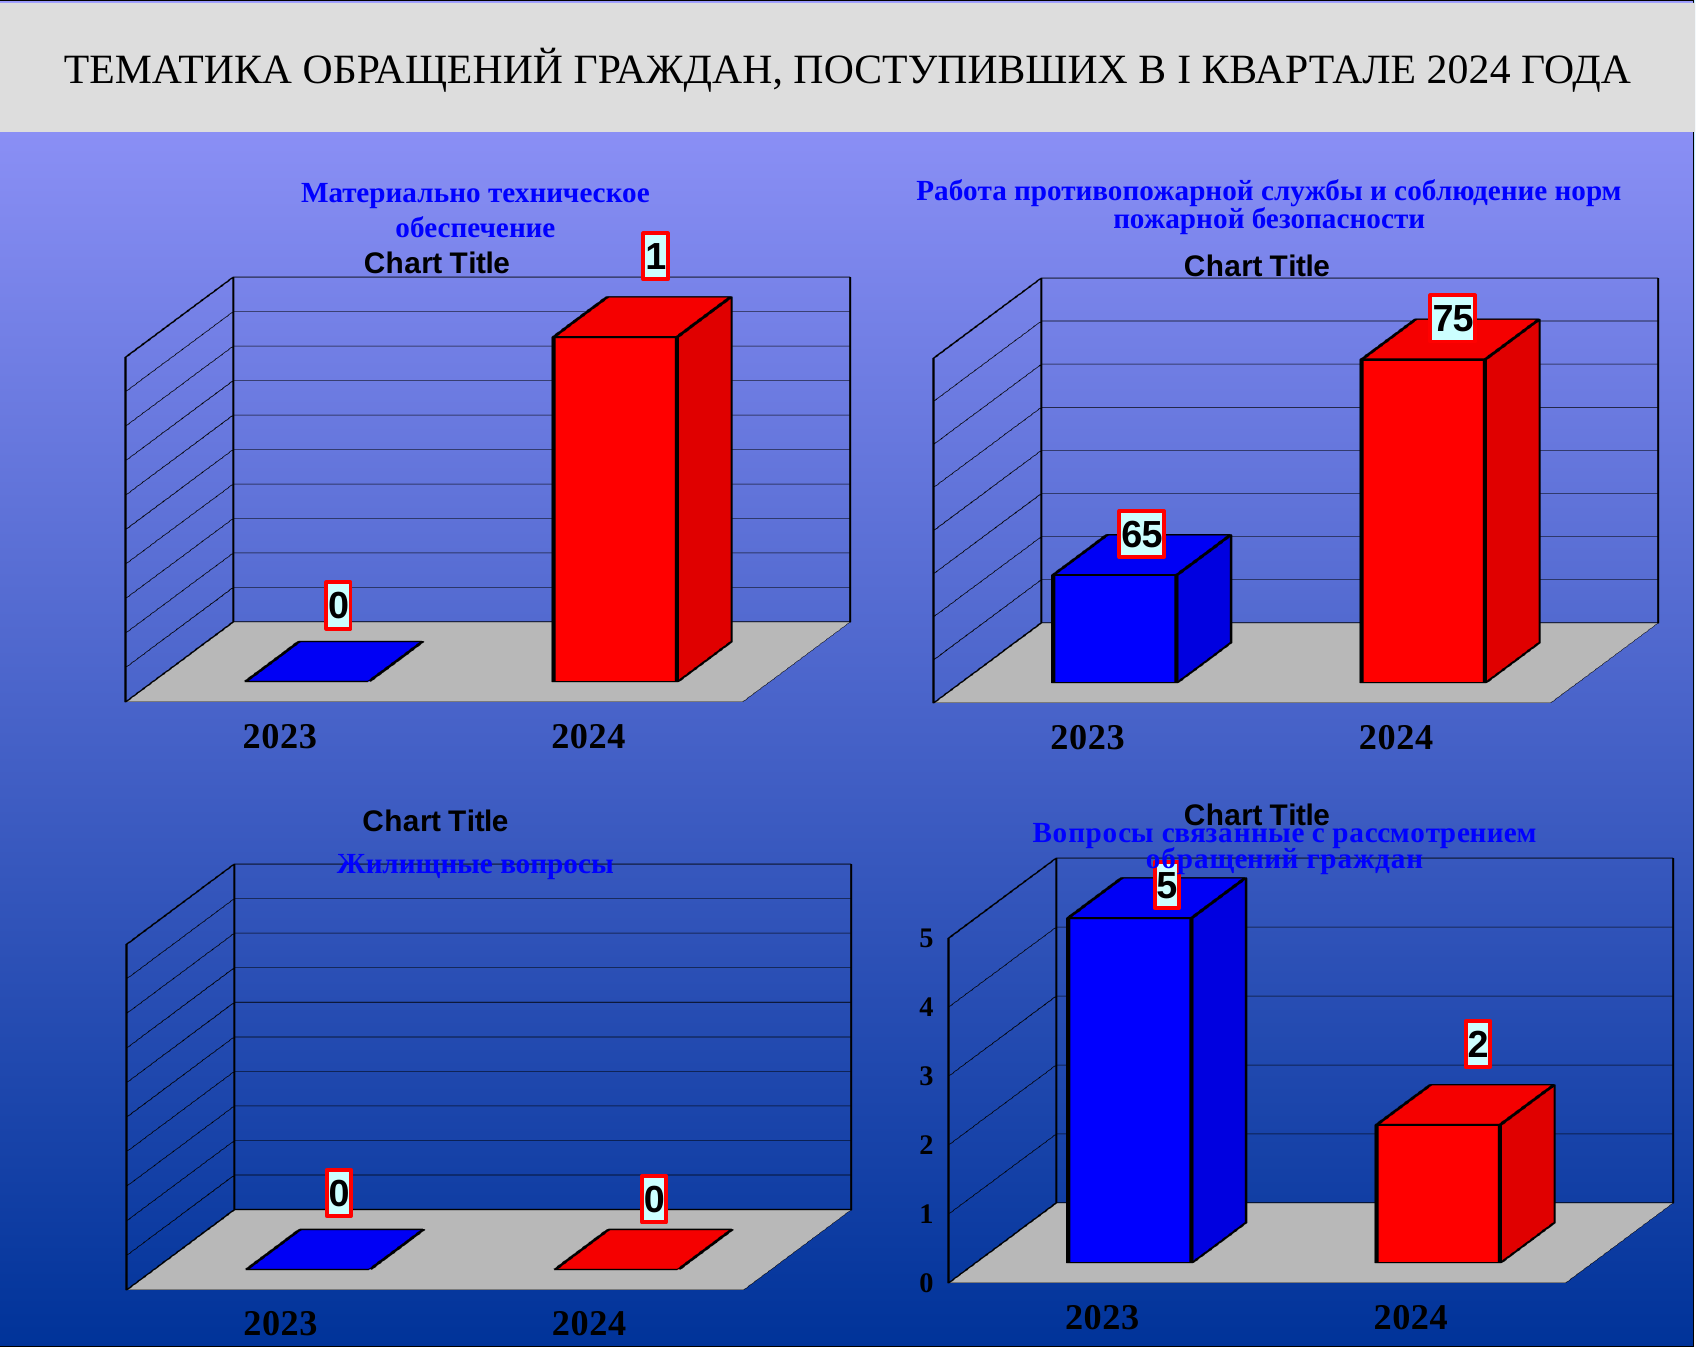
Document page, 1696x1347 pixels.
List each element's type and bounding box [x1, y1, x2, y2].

text_box [0, 0, 1696, 220]
chart [0, 217, 1696, 1347]
